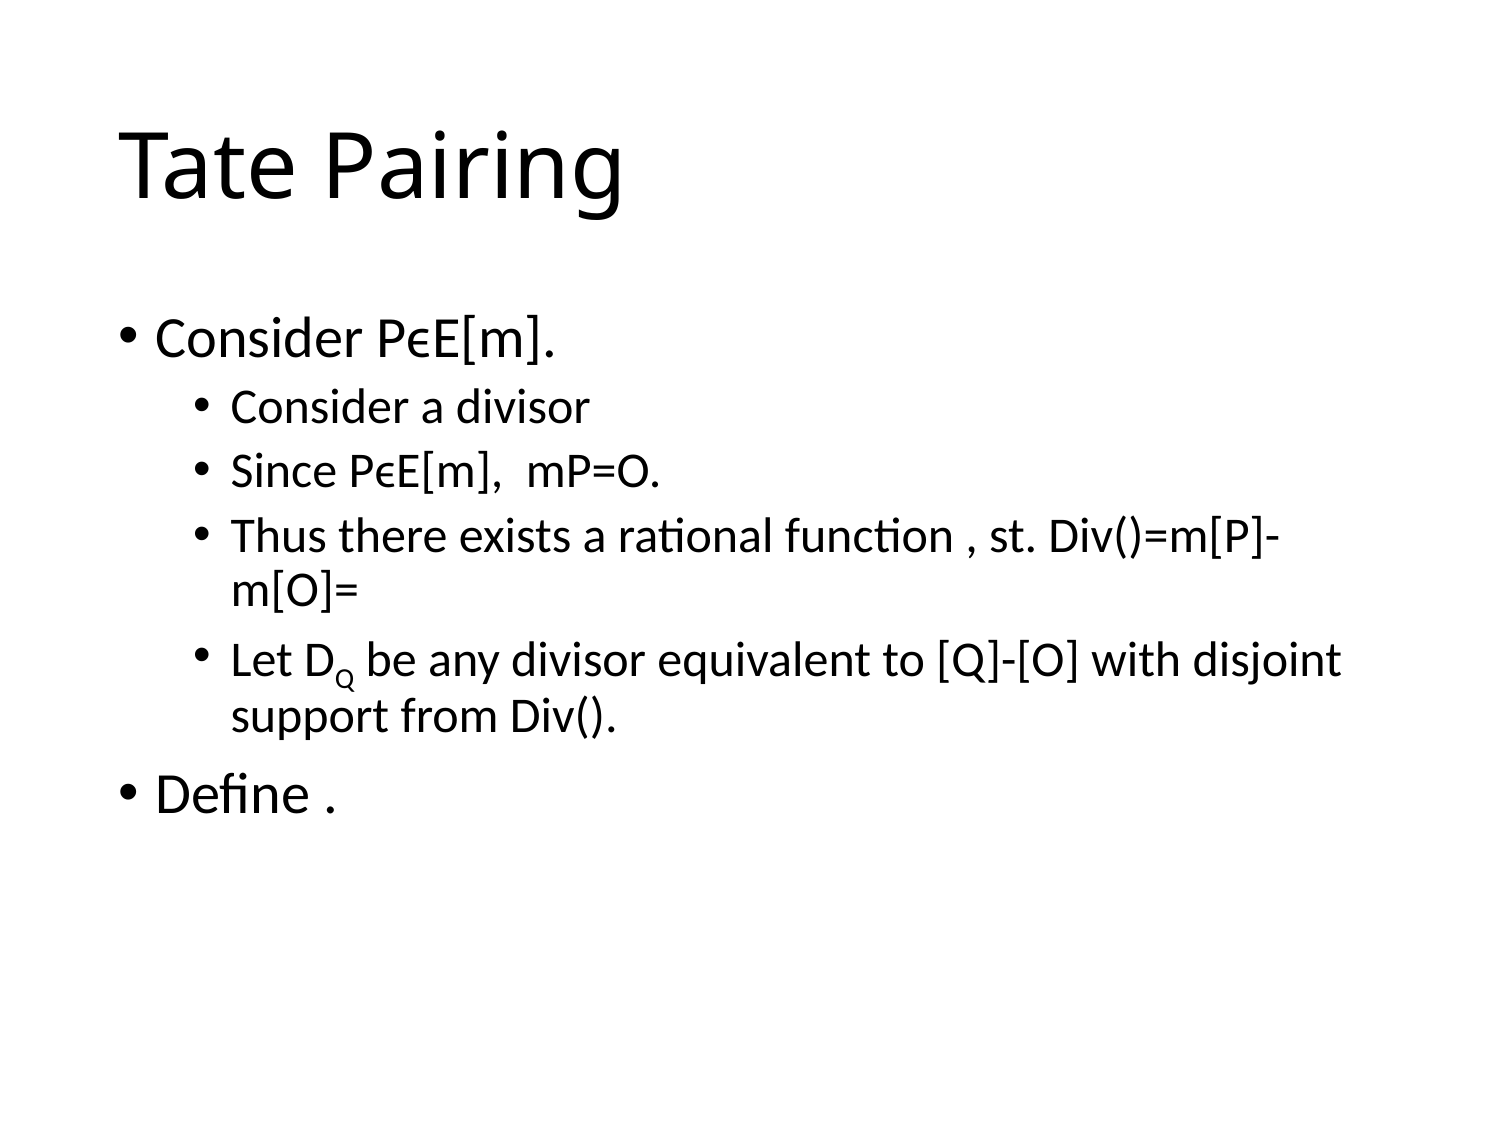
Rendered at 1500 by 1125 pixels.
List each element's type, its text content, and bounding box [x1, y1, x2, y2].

title Tate Pairing [103, 59, 1397, 278]
